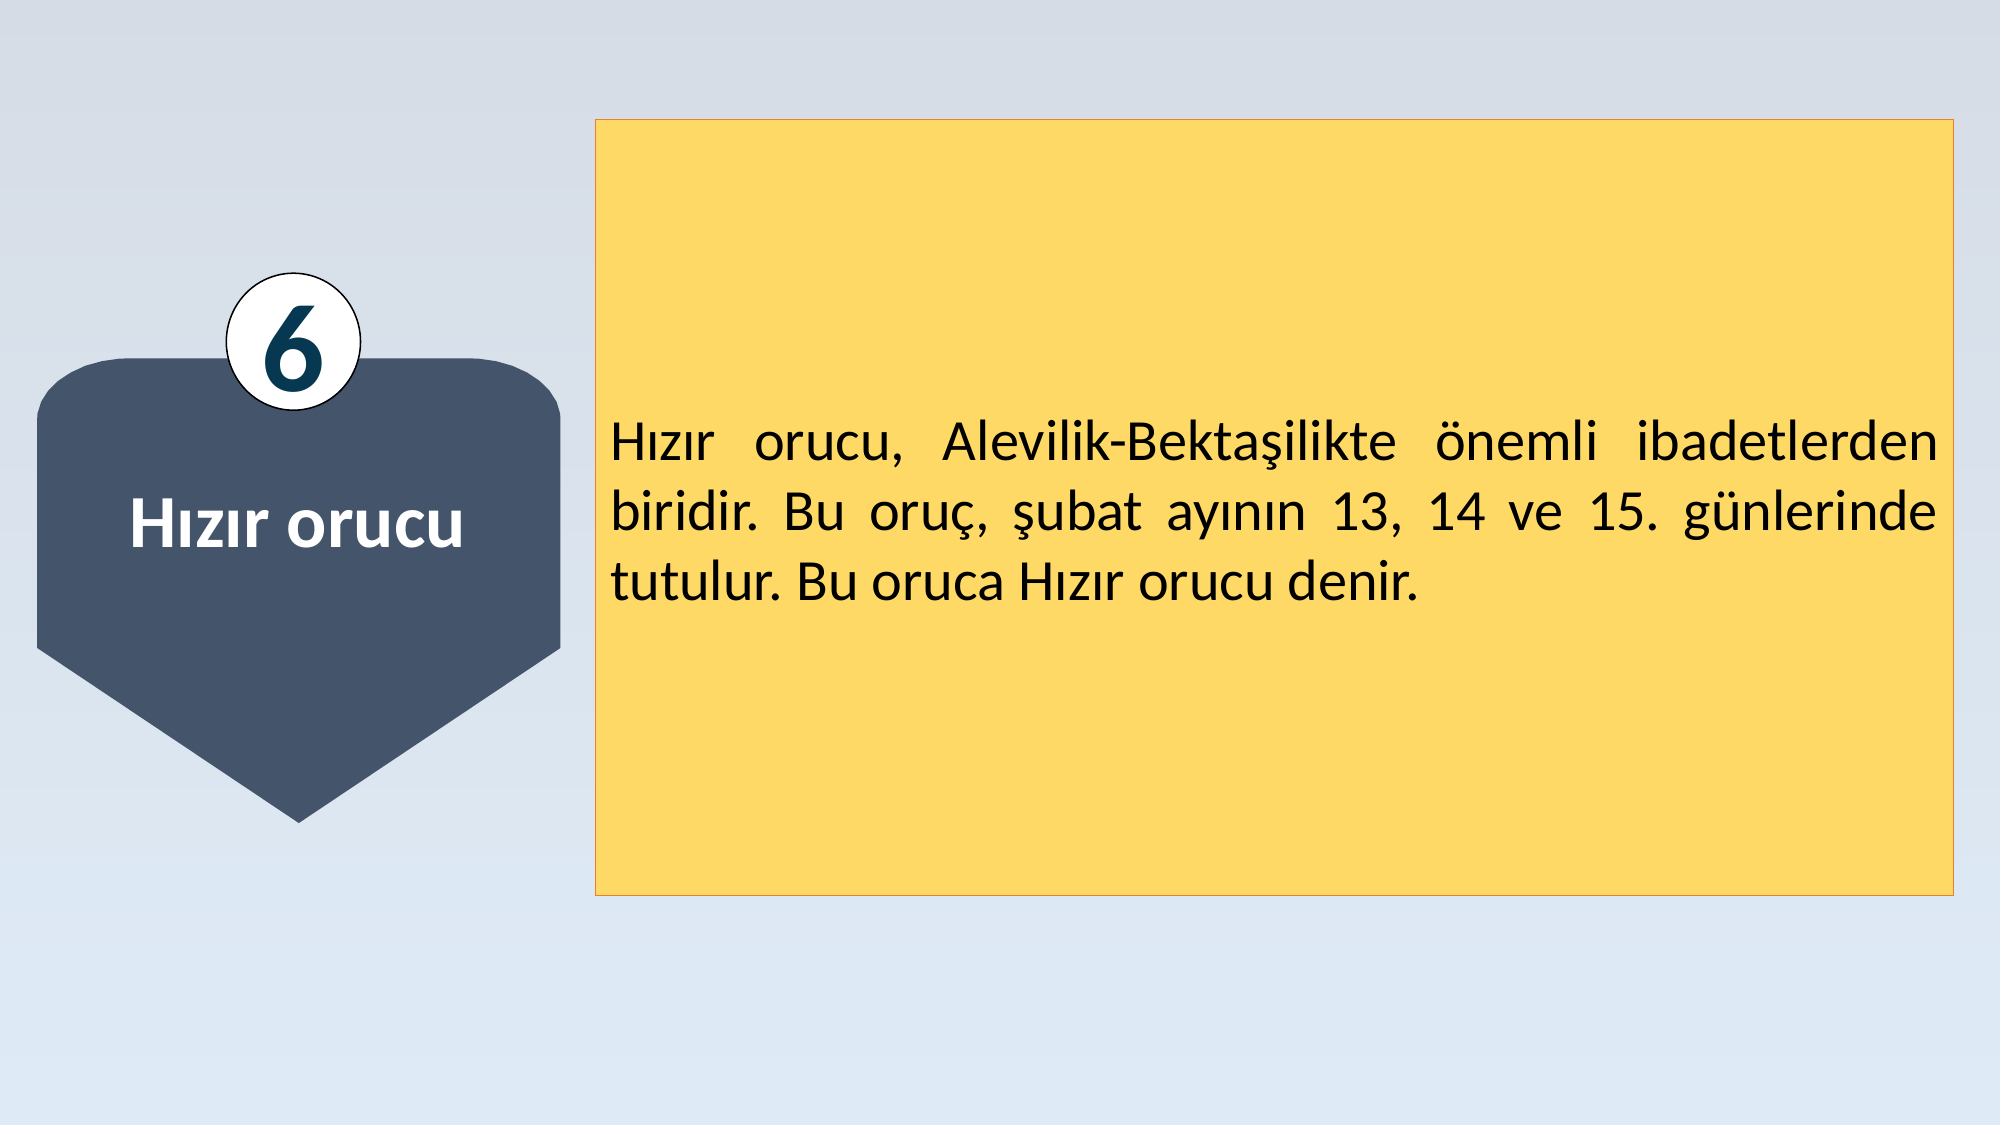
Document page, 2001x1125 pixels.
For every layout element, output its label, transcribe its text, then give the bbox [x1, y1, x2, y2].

text_box Hızır orucu, Alevilik-Bektaşilikte önemli ibadetlerden biridir. Bu oruç, şubat ayının 13, 14 ve 15. günlerinde tutulur. Bu oruca Hızır orucu denir. [595, 119, 1954, 896]
text_box Hızır orucu [41, 465, 555, 571]
text_box 6 [226, 273, 361, 411]
text_box [37, 358, 561, 824]
